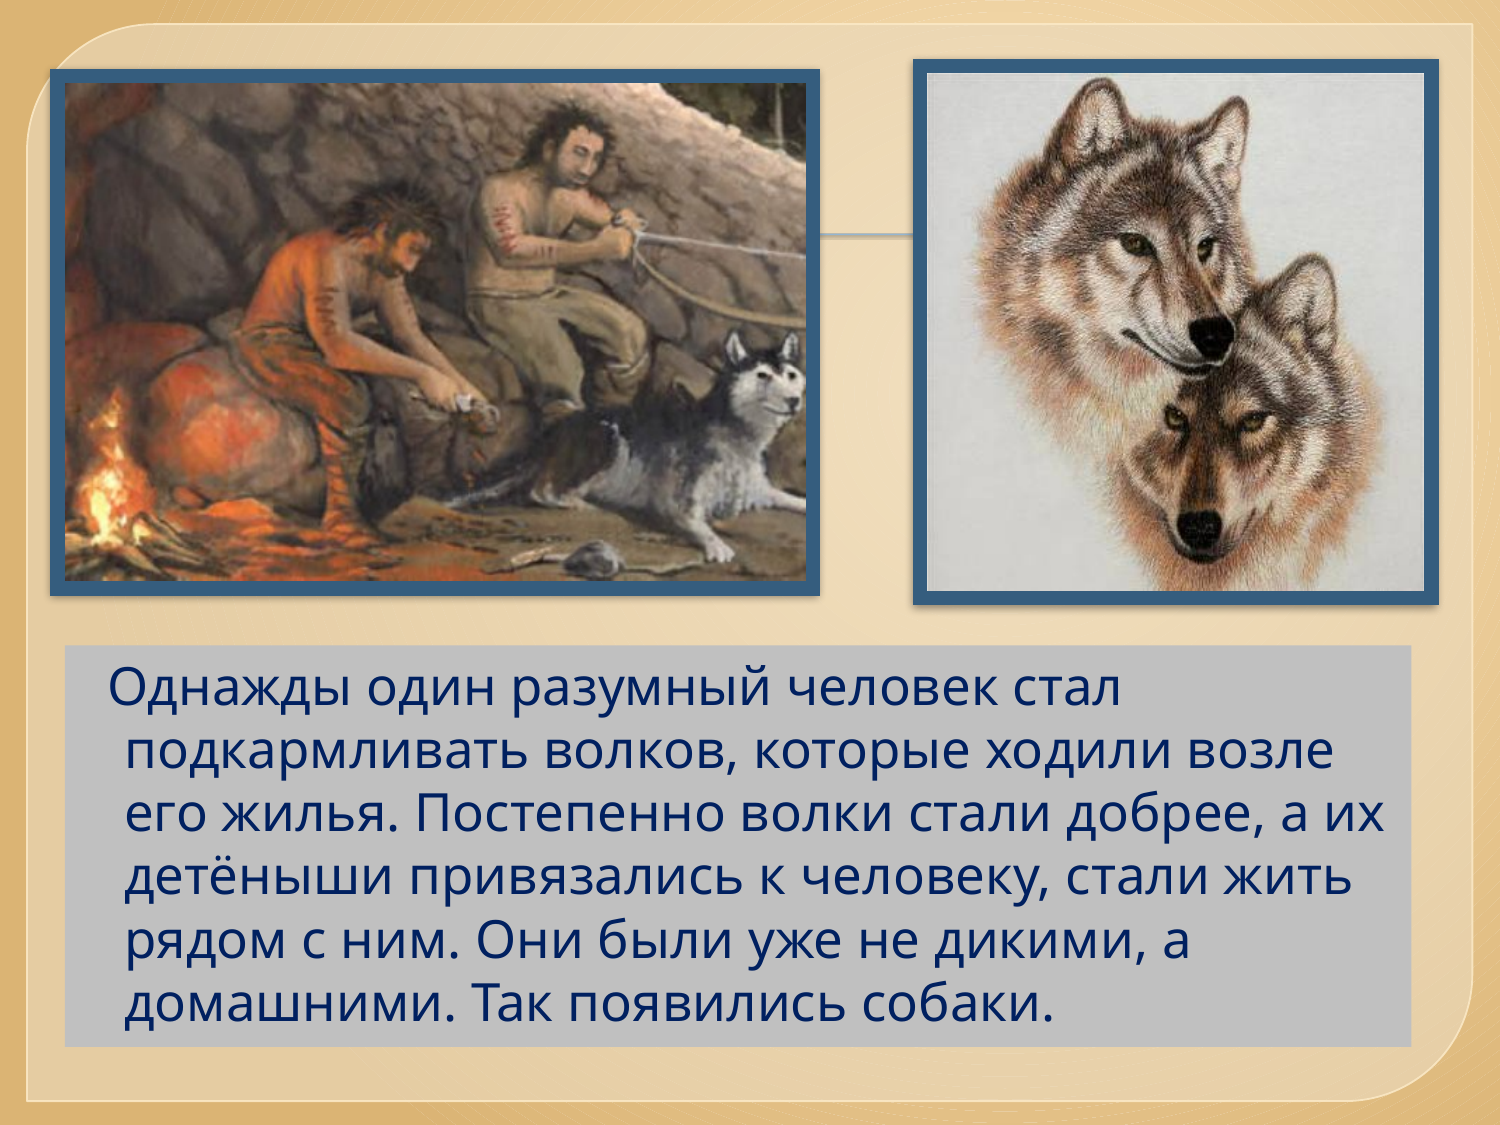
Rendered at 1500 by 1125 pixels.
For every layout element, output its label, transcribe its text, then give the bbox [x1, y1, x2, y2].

picture [64, 83, 806, 582]
list Однажды один разумный человек стал подкармливать волков, которые ходили возле его жилья. Постепенно волки стали добрее, а их детёныши привязались к человеку, стали жить рядом с ним. Они были уже не дикими, а домашними. Так появились собаки. [64, 645, 1412, 1047]
picture [926, 73, 1425, 592]
